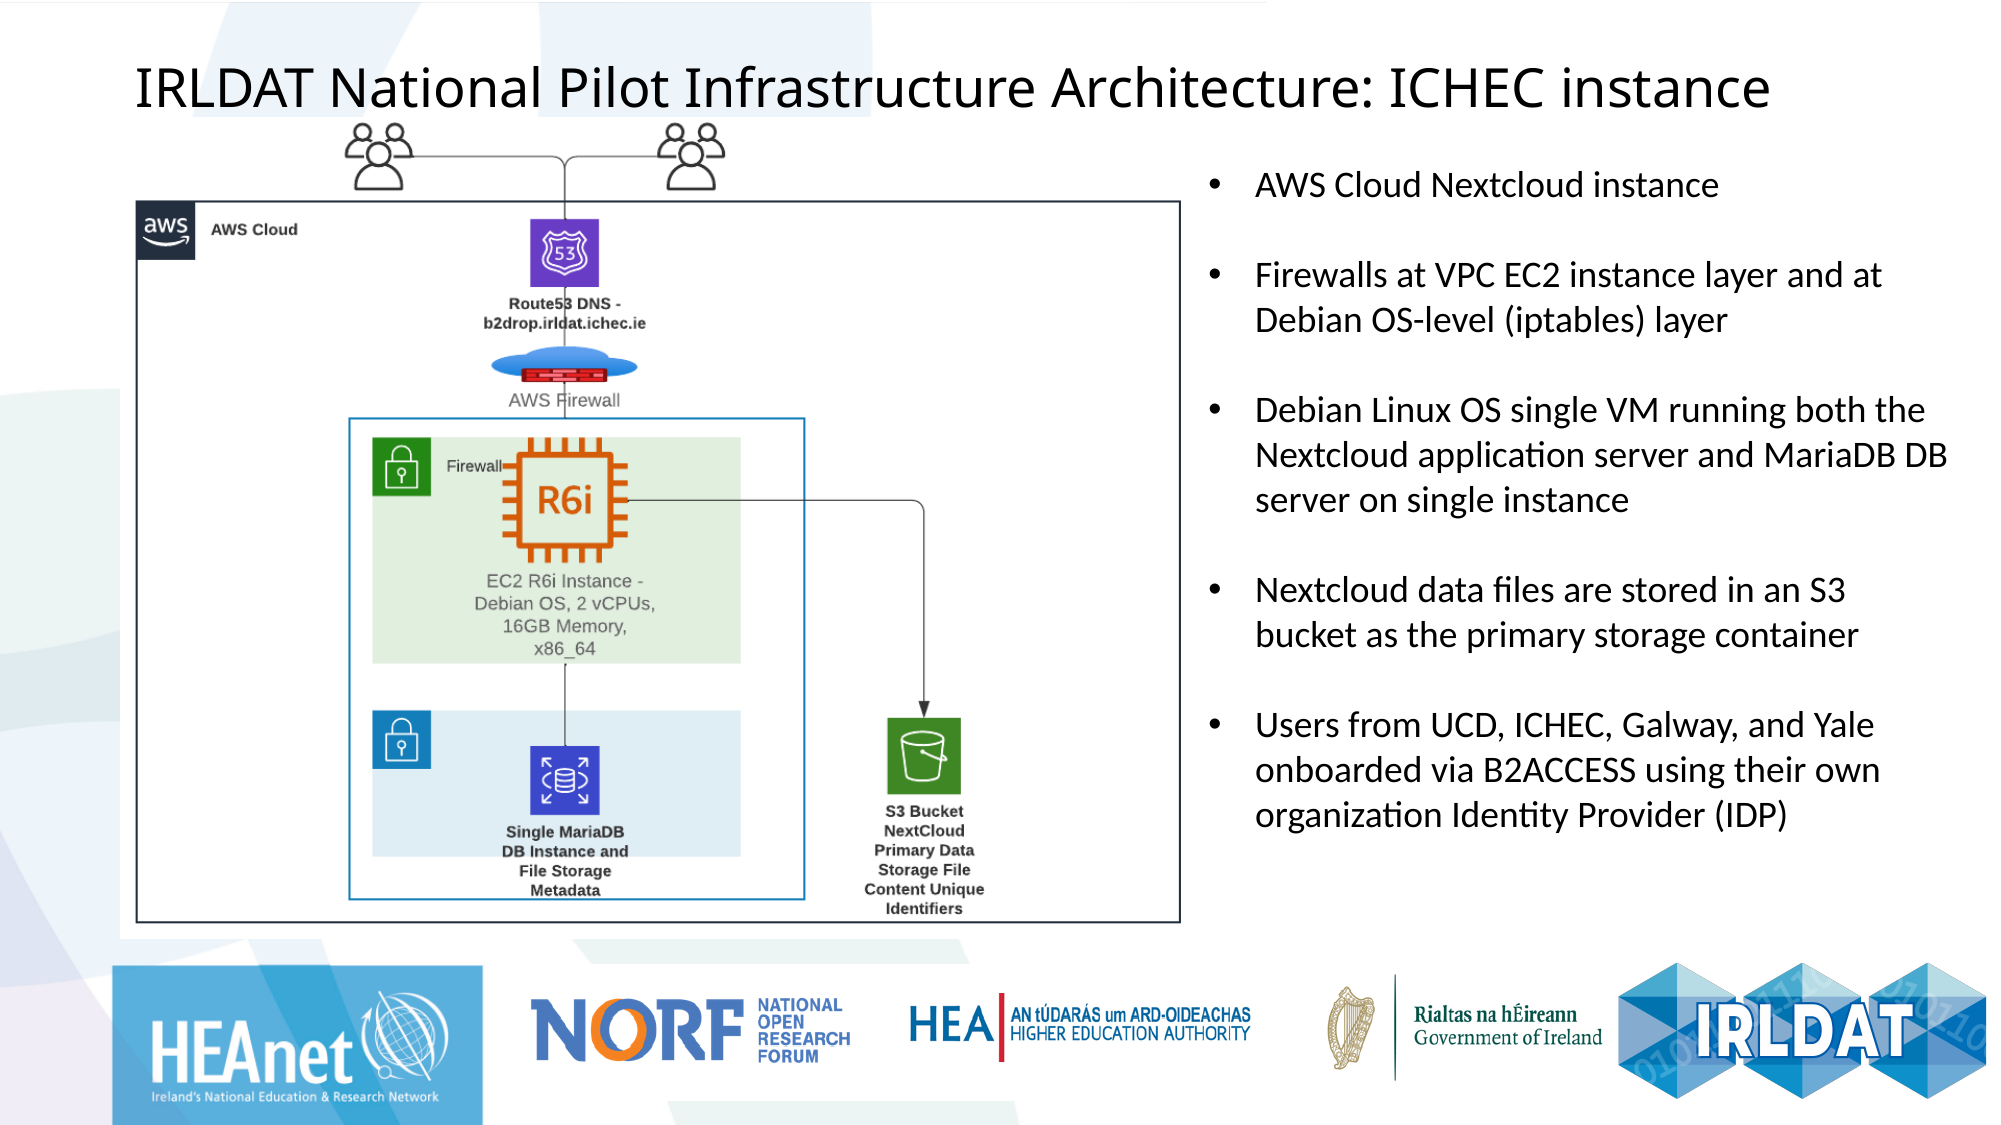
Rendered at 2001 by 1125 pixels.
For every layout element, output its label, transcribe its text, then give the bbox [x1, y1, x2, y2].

title IRLDAT National Pilot Infrastructure Architecture: ICHEC instance [120, 27, 1896, 153]
text_box AWS Cloud Nextcloud instance Firewalls at VPC EC2 instance layer and at Debian OS-level (iptables) layer Debian Linux OS single VM running both the Nextcloud application server and MariaDB DB server on single instance Nextcloud data files are stored in an S3 bucket as the primary storage container Users from UCD, ICHEC, Galway, and Yale onboarded via B2ACCESS using their own organization Identity Provider (IDP) [1205, 153, 1970, 843]
picture [0, 1, 2000, 1125]
